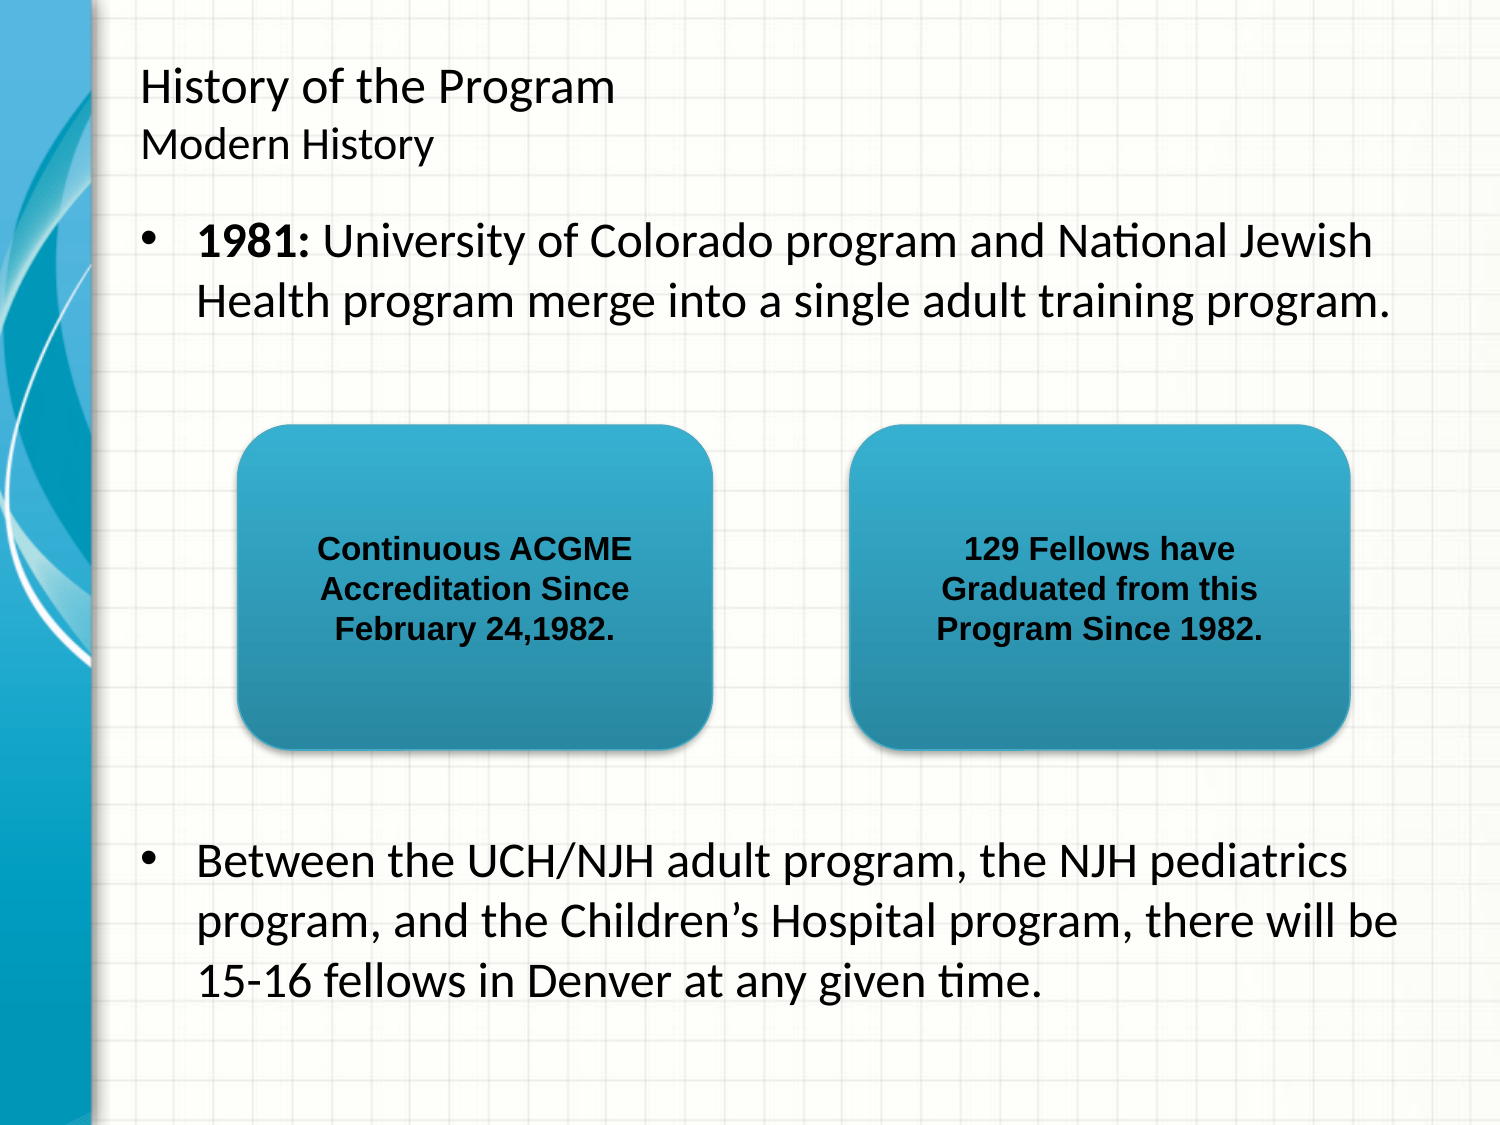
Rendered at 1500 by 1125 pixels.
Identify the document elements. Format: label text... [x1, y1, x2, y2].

text_box 129 Fellows have Graduated from this Program Since 1982. [849, 424, 1351, 751]
text_box Continuous ACGME Accreditation Since February 24,1982. [236, 424, 714, 751]
list 1981: University of Colorado program and National Jewish Health program merge into a single adult training program. Between the UCH/NJH adult program, the NJH pediatrics program, and the Children’s Hospital program, there will be 15-16 fellows in Denver at any given time. [125, 200, 1463, 1088]
picture [0, 0, 1500, 1125]
title History of the Program Modern History [125, 44, 1450, 200]
